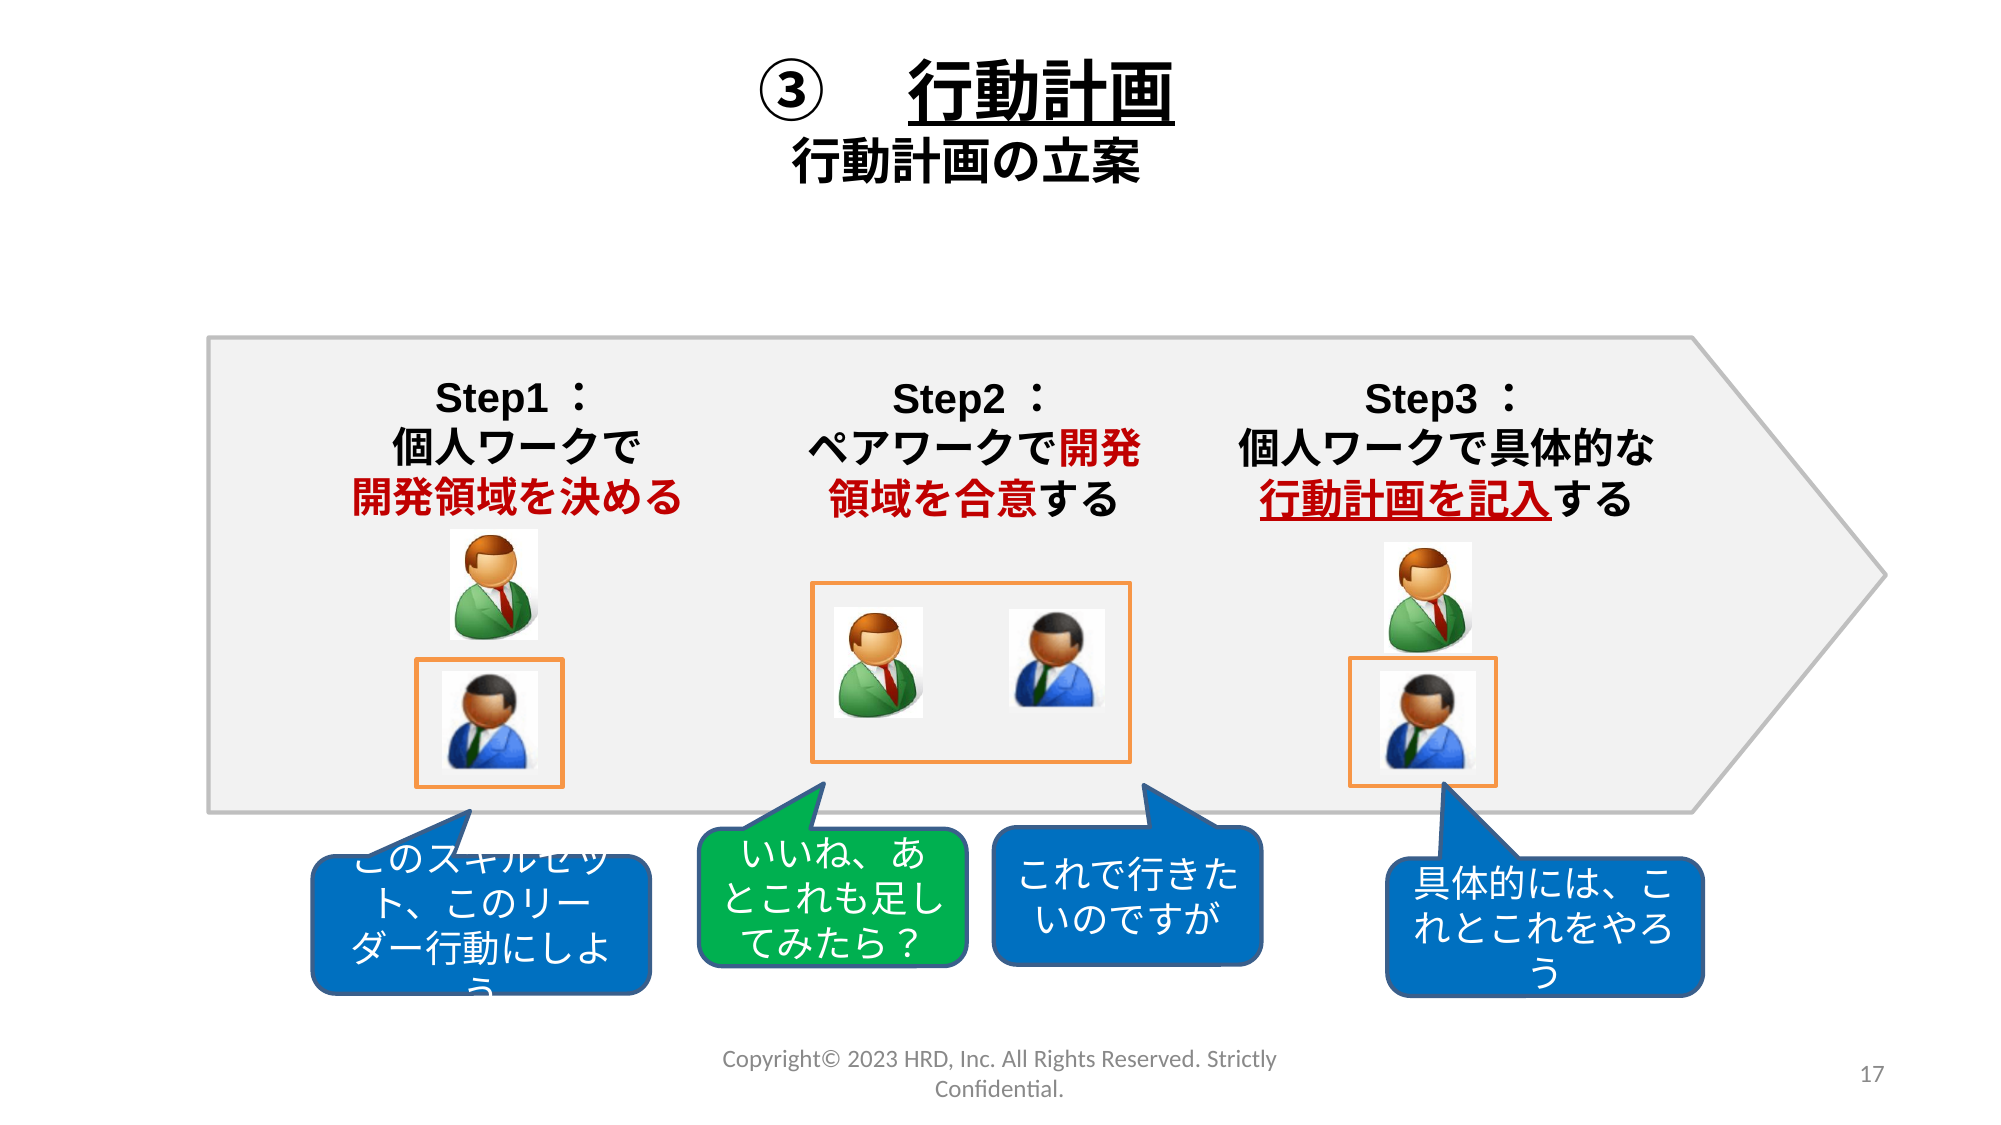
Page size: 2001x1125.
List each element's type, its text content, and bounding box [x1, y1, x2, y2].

picture [442, 671, 538, 776]
text_box これで行きたいのですが [991, 783, 1264, 967]
text_box 具体的には、これとこれをやろう [1385, 784, 1706, 999]
text_box このスキルセット、このリーダー行動にしよう [310, 808, 653, 996]
picture [1009, 608, 1106, 713]
text_box Step1： 個人ワークで 開発領域を決める [336, 363, 700, 529]
text_box いいね、あとこれも足してみたら？ [696, 781, 969, 969]
text_box [1348, 656, 1498, 788]
footer Copyright©️ 2023 HRD, Inc. All Rights Reserved. Strictly Confidential. [683, 1042, 1317, 1103]
text_box Step2： ペアワークで開発 領域を合意する [793, 364, 1157, 530]
picture [834, 607, 923, 719]
text_box Step3： 個人ワークで具体的な 行動計画を記入する [1223, 364, 1671, 530]
text_box [414, 657, 565, 789]
text_box [206, 335, 1888, 815]
text_box [810, 581, 1132, 764]
text_box ③ 行動計画 行動計画の立案 [466, 41, 1467, 197]
picture [449, 529, 538, 640]
picture [1383, 542, 1472, 653]
picture [1380, 671, 1476, 776]
slide_number 17 [1433, 1042, 1900, 1103]
